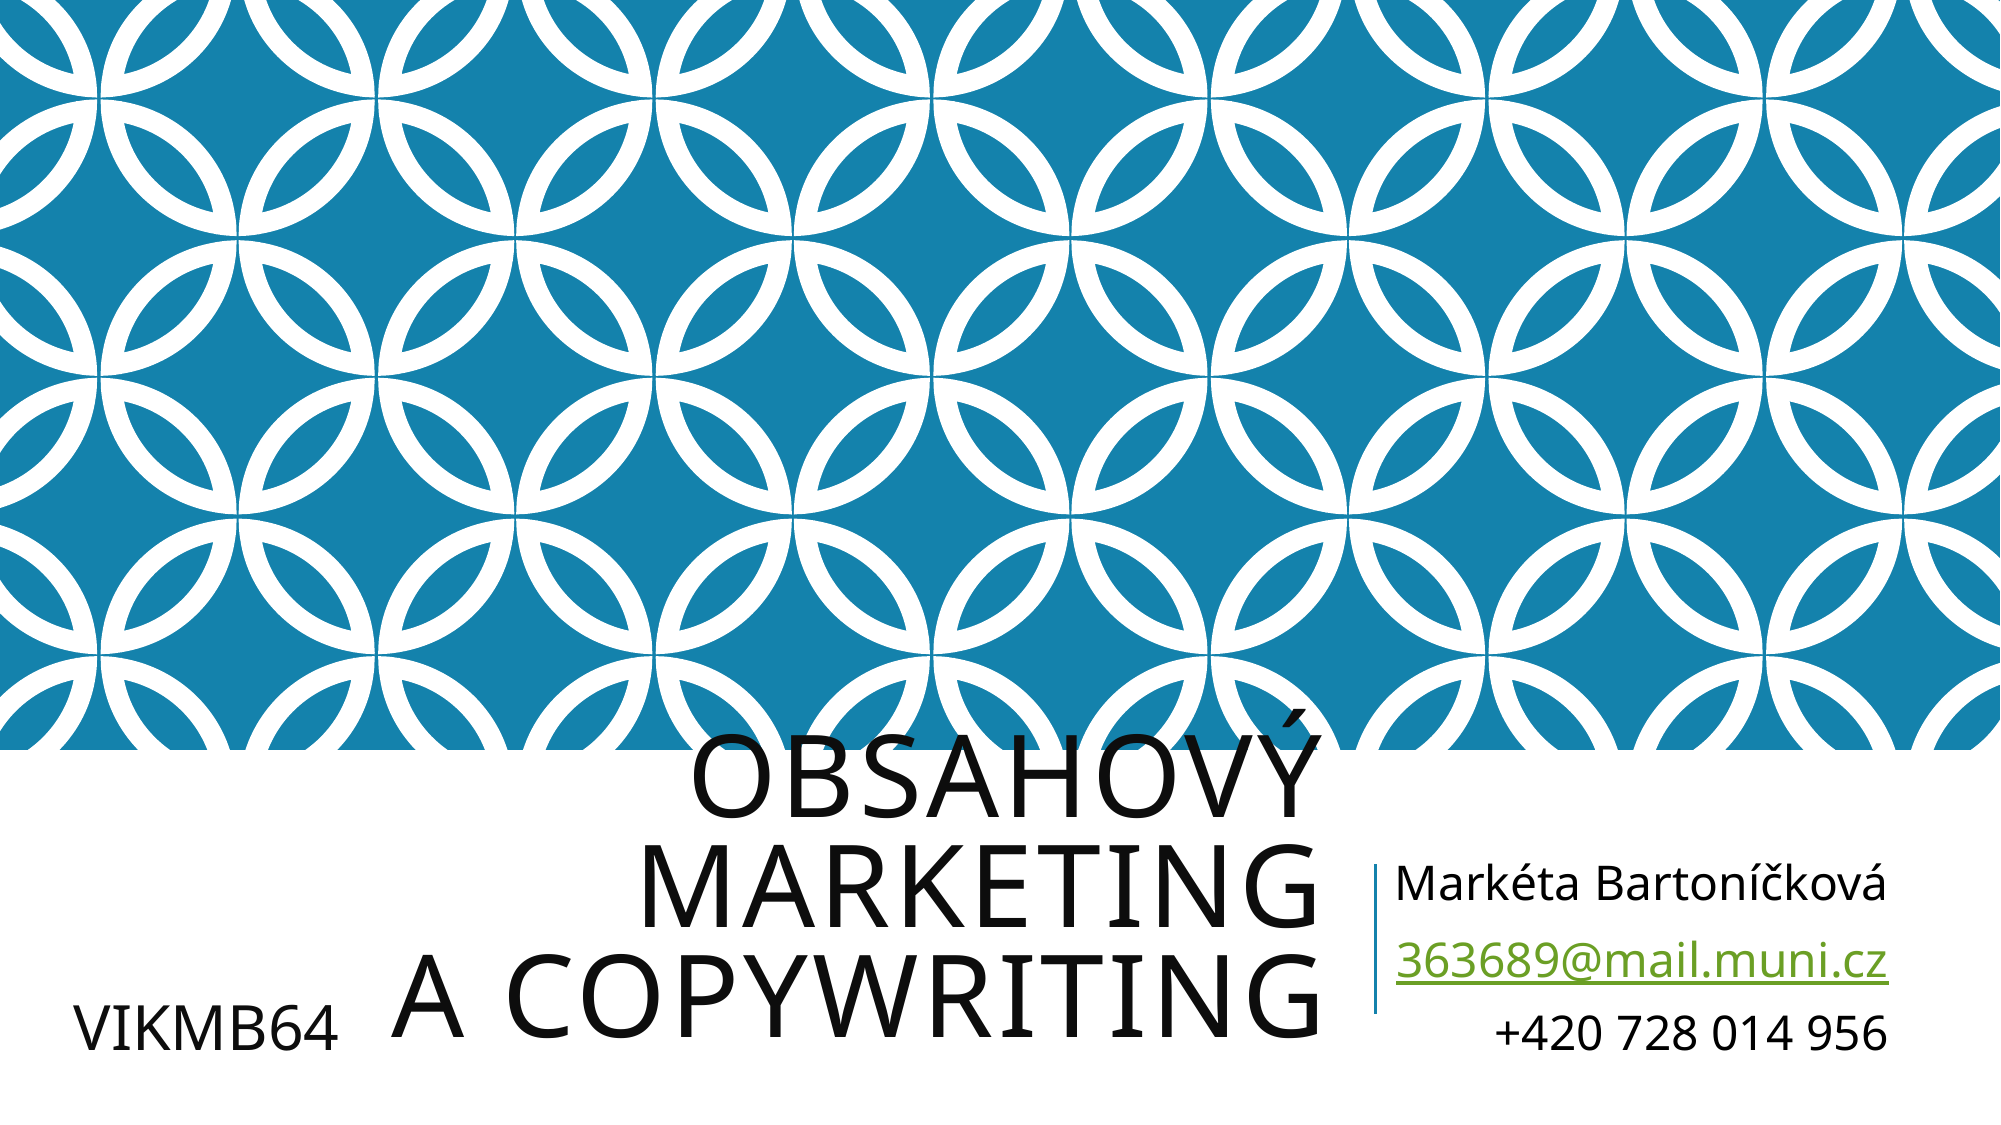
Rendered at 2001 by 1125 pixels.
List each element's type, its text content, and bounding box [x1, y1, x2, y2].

subtitle VIKMB64 [58, 926, 584, 1125]
title Obsahový marketing a copywriting [58, 759, 1343, 1031]
text_box Markéta Bartoníčková 363689@mail.muni.cz +420 728 014 956 [1375, 851, 1905, 1123]
